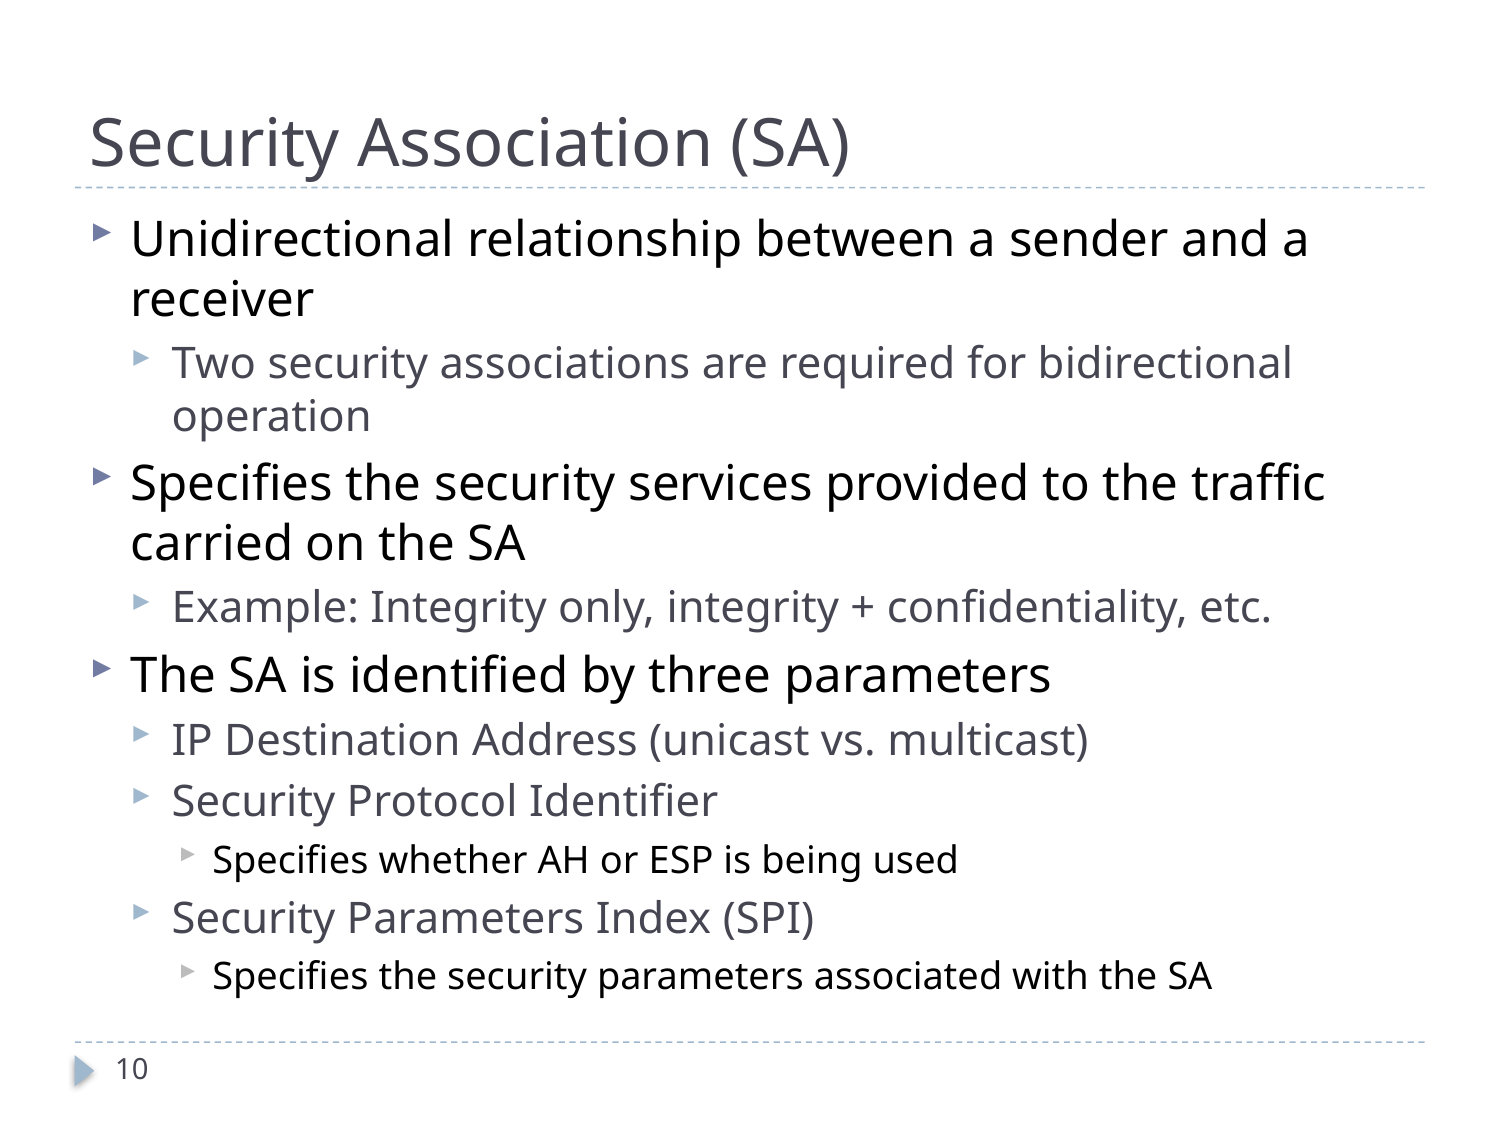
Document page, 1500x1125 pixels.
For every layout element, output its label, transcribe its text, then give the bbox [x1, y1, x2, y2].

slide_number 10 [100, 1042, 426, 1103]
title Security Association (SA) [75, 24, 1425, 188]
list Unidirectional relationship between a sender and a receiver Two security associations are required for bidirectional operation Specifies the security services provided to the traffic carried on the SA Example: Integrity only, integrity + confidentiality, etc. The SA is identified by three parameters IP Destination Address (unicast vs. multicast) Security Protocol Identifier Specifies whether AH or ESP is being used Security Parameters Index (SPI) Specifies the security parameters associated with the SA [75, 200, 1425, 1010]
